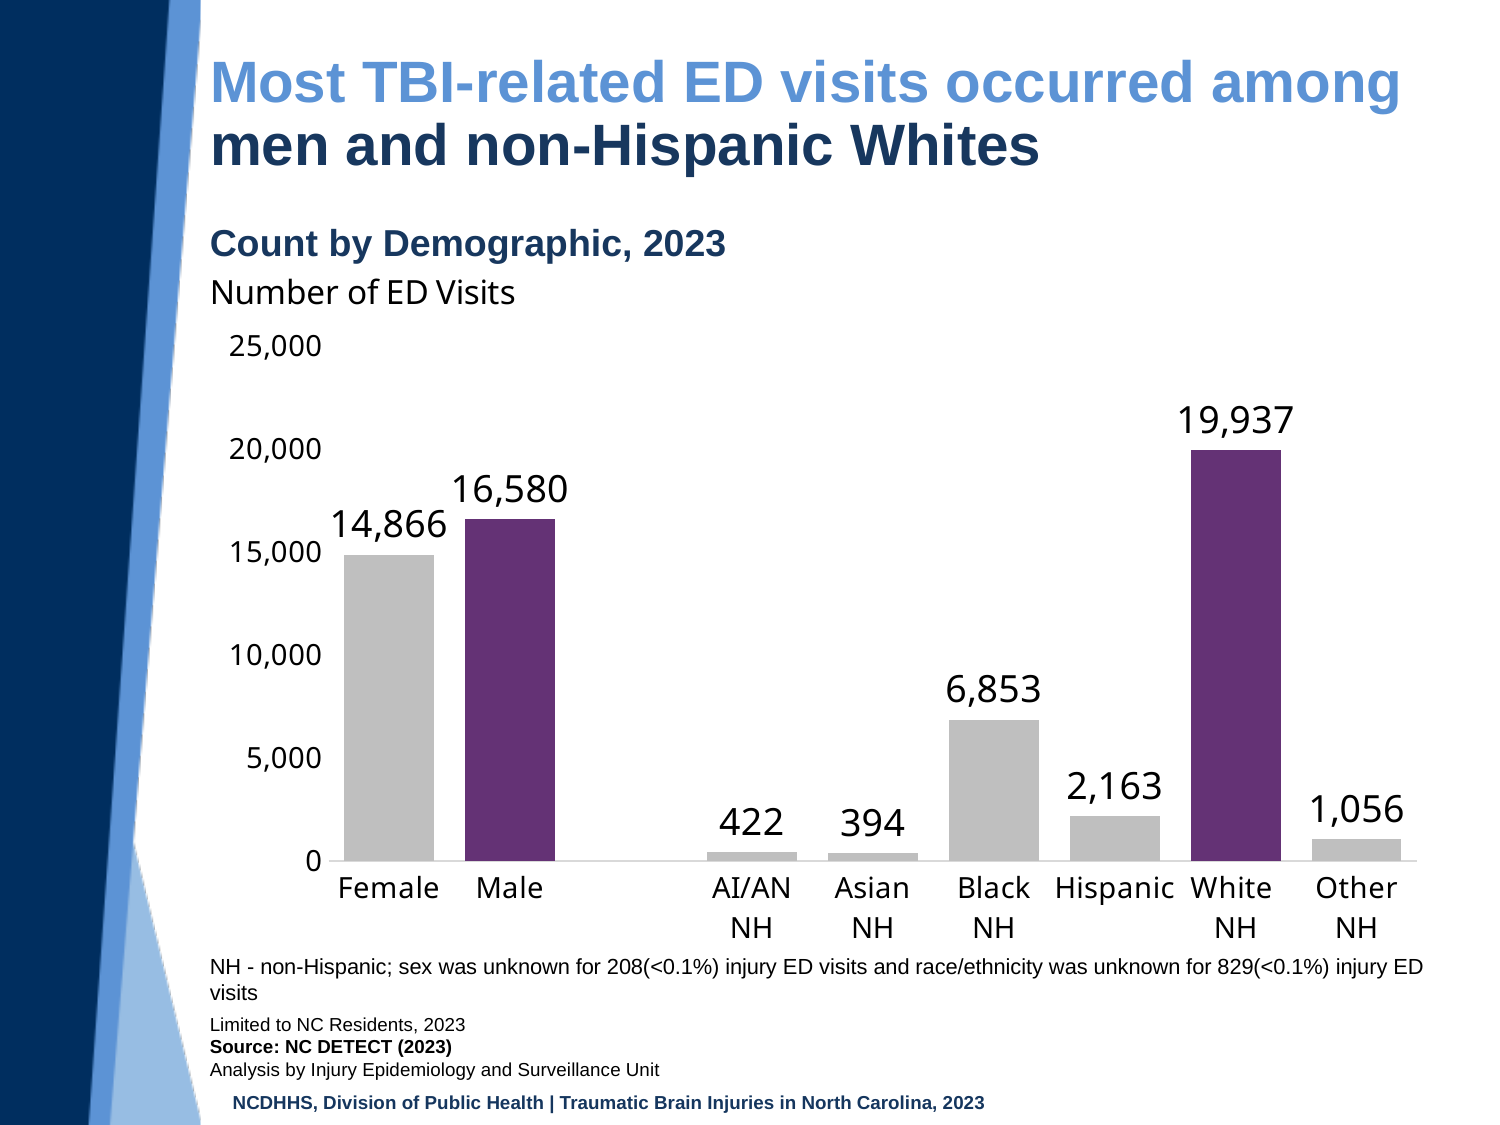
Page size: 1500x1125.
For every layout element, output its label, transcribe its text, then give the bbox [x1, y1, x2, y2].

text_box Count by Demographic, 2023 [194, 211, 1020, 251]
text_box Limited to NC Residents, 2023 Source: NC DETECT (2023) Analysis by Injury Epidemiology and Surveillance Unit [195, 1005, 868, 1088]
title Most TBI-related ED visits occurred among men and non-Hispanic Whites [195, 45, 1432, 135]
text_box NH - non-Hispanic; sex was unknown for 208(<0.1%) injury ED visits and race/ethnicity was unknown for 829(<0.1%) injury ED visits [195, 944, 1462, 1013]
chart [194, 251, 1432, 967]
